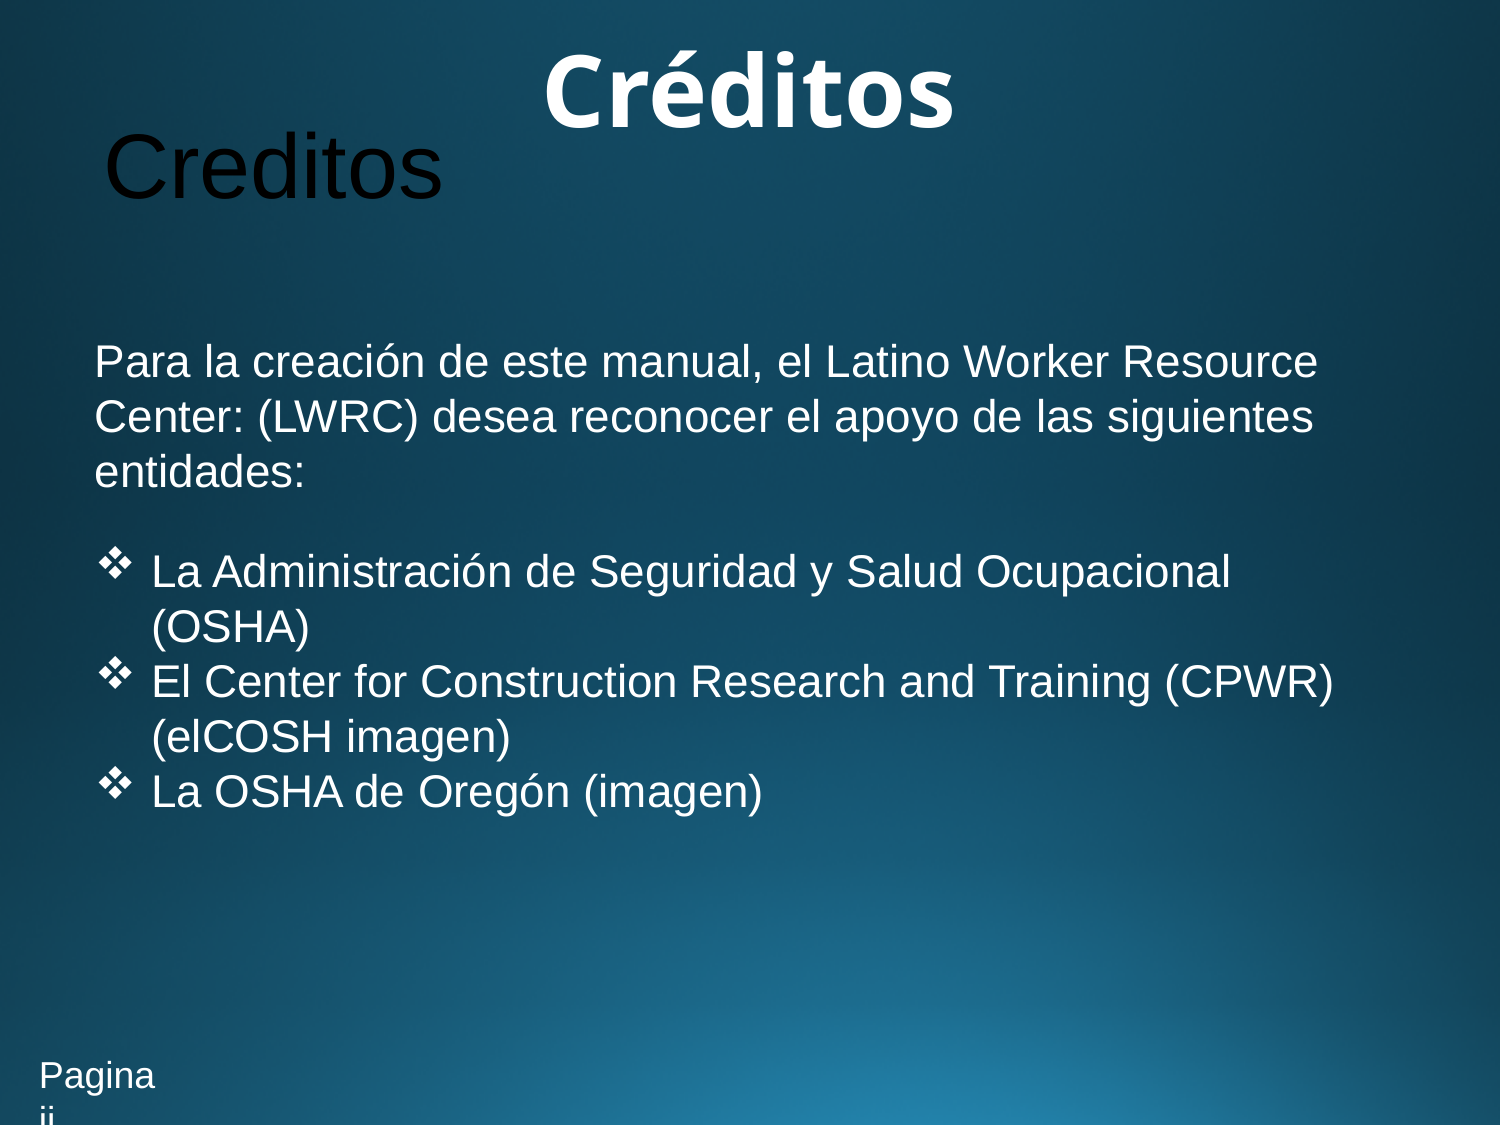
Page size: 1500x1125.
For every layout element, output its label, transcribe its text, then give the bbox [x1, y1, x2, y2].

text_box Para la creación de este manual, el Latino Worker Resource Center: (LWRC) desea reconocer el apoyo de las siguientes entidades: La Administración de Seguridad y Salud Ocupacional (OSHA) El Center for Construction Research and Training (CPWR) (elCOSH imagen) La OSHA de Oregón (imagen) [80, 323, 1419, 769]
picture [0, 0, 1500, 1125]
text_box Pagina ii [24, 1043, 194, 1125]
text_box Créditos [90, 39, 1409, 136]
title Creditos [103, 59, 1397, 278]
